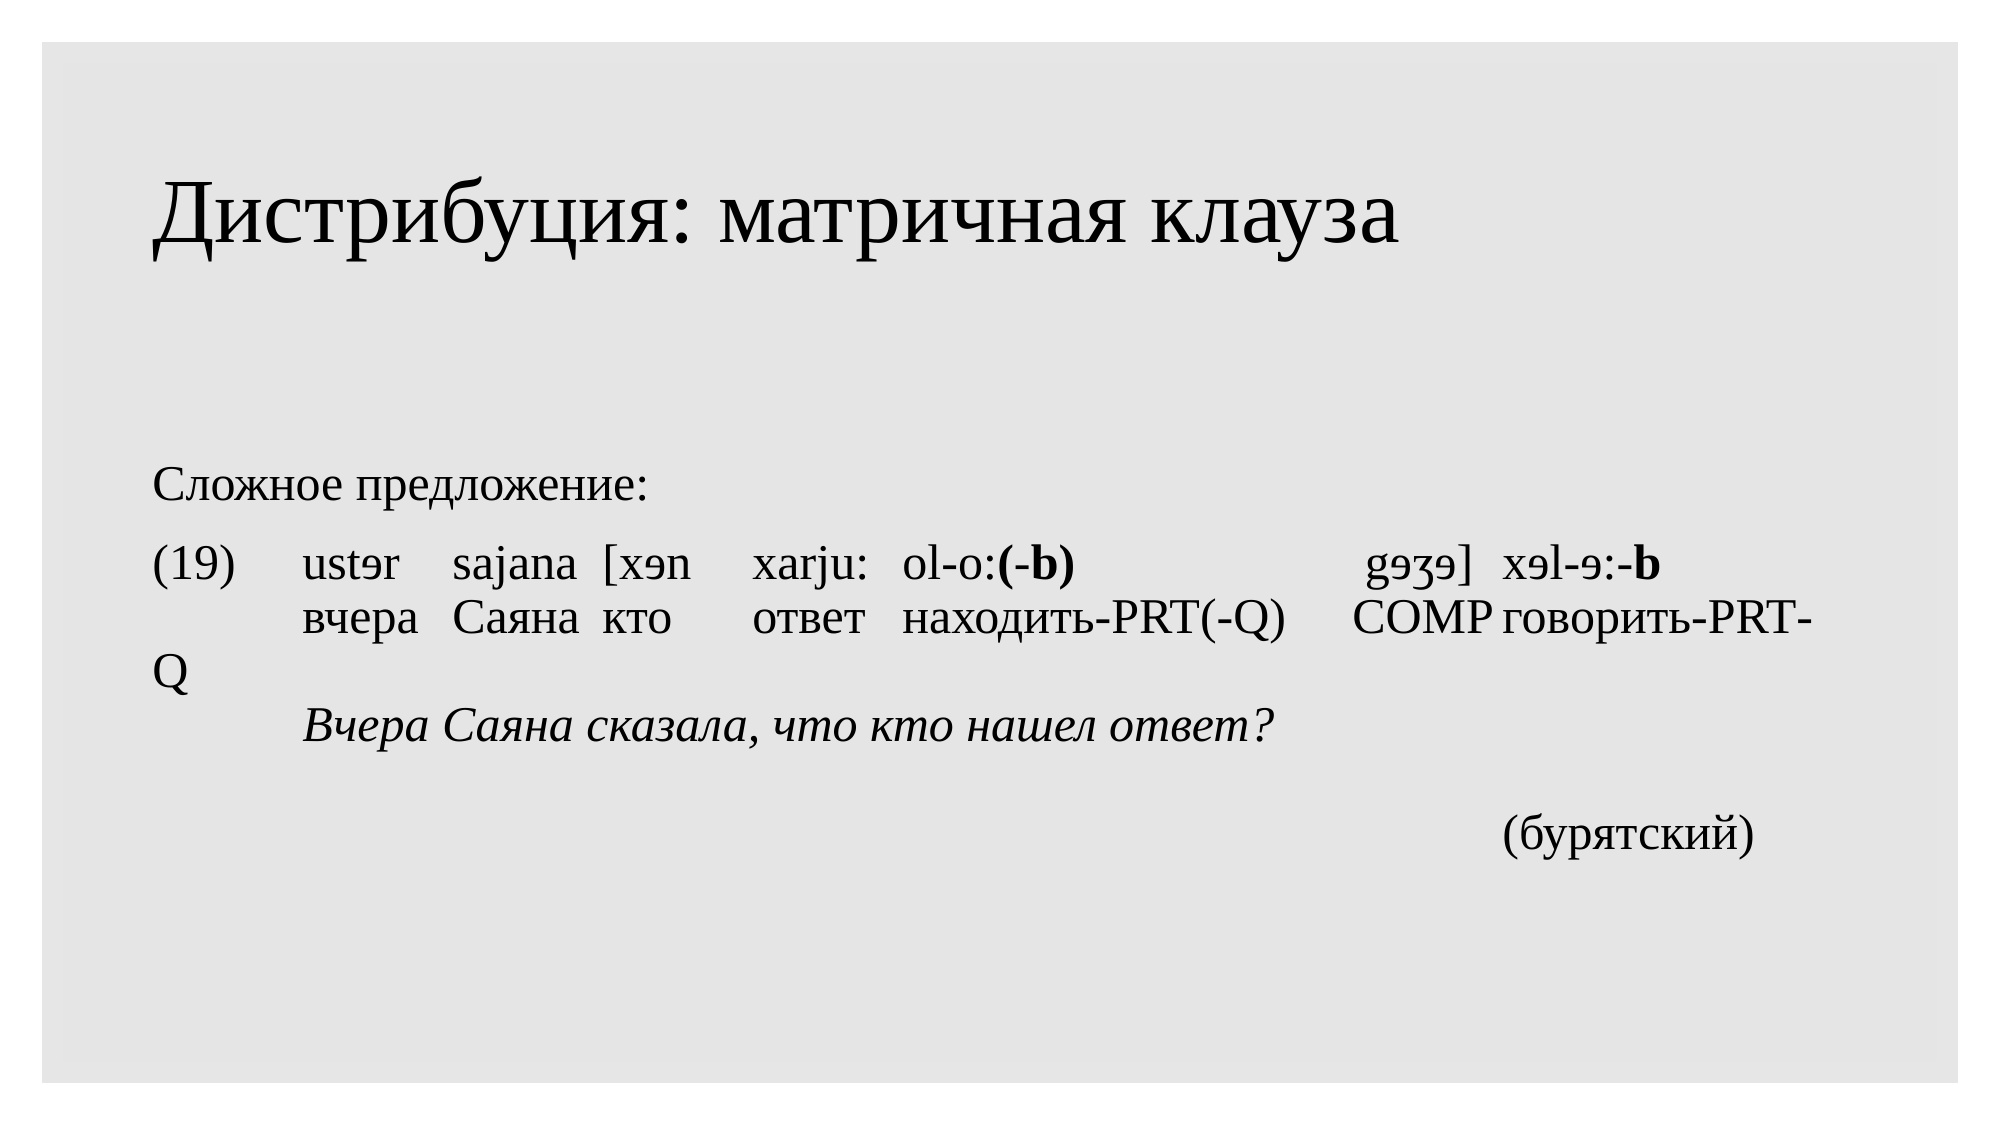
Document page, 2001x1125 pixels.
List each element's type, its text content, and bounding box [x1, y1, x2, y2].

list Сложное предложение: (19) ustɘr sajana [xɘn xarju: ol-o:(-b) gɘʒɘ] xɘl-ɘ:-b вчера Саяна кто ответ находить-prt(-q) comp говорить-prt-q Вчера Саяна сказала, что кто нашел ответ? (бурятский) [137, 450, 1863, 973]
title Дистрибуция: матричная клауза [137, 103, 1863, 322]
text_box [52, 51, 1948, 1073]
